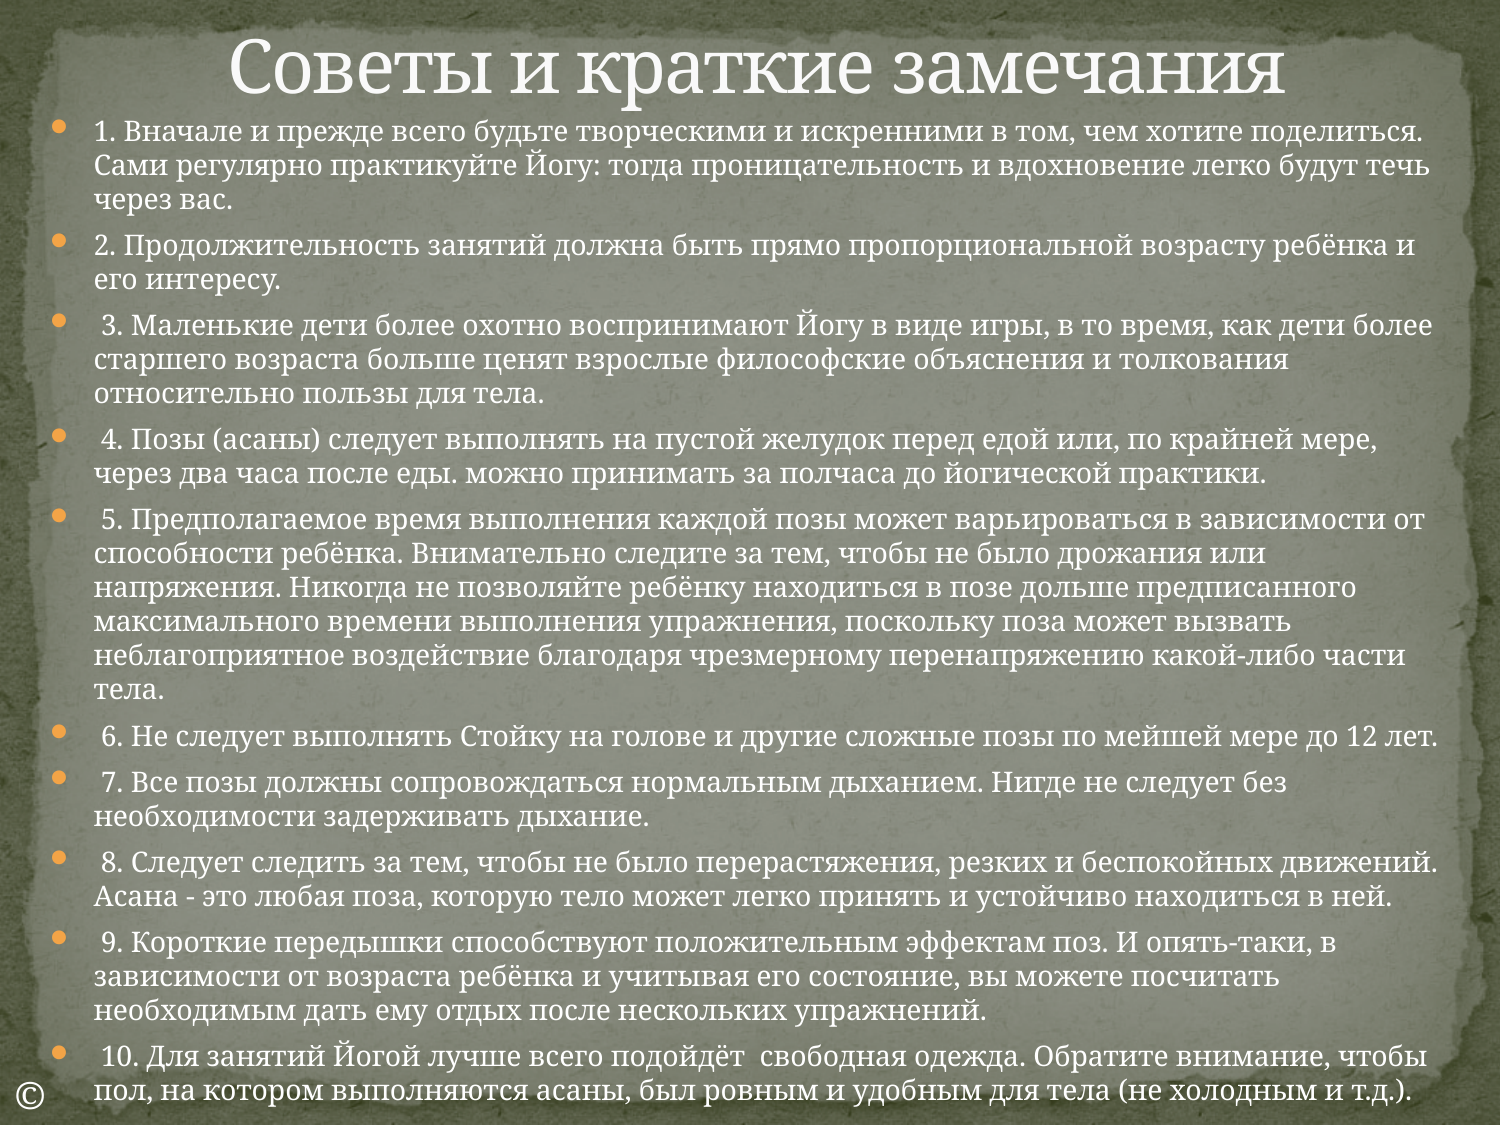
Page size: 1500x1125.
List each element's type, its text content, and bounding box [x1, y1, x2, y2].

list 1. Вначале и прежде всего будьте творческими и искренними в том, чем хотите поделиться. Сами регулярно практикуйте Йогу: тогда проницательность и вдохновение легко будут течь через вас. 2. Продолжительность занятий должна быть прямо пропорциональной возрасту ребёнка и его интересу. 3. Маленькие дети более охотно воспринимают Йогу в виде игры, в то время, как дети более старшего возраста больше ценят взрослые философские объяснения и толкования относительно пользы для тела. 4. Позы (асаны) следует выполнять на пустой желудок перед едой или, по крайней мере, через два часа после еды. можно принимать за полчаса до йогической практики. 5. Предполагаемое время выполнения каждой позы может варьироваться в зависимости от способности ребёнка. Внимательно следите за тем, чтобы не было дрожания или напряжения. Никогда не позволяйте ребёнку находиться в позе дольше предписанного максимального времени выполнения упражнения, поскольку поза может вызвать неблагоприятное воздействие благодаря чрезмерному перенапряжению какой-либо части тела. 6. Не следует выполнять Стойку на голове и другие сложные позы по мейшей мере до 12 лет. 7. Все позы должны сопровождаться нормальным дыханием. Нигде не следует без необходимости задерживать дыхание. 8. Следует следить за тем, чтобы не было перерастяжения, резких и беспокойных движений. Асана - это любая поза, которую тело может легко принять и устойчиво находиться в ней. 9. Короткие передышки способствуют положительным эффектам поз. И опять-таки, в зависимости от возраста ребёнка и учитывая его состояние, вы можете посчитать необходимым дать ему отдых после нескольких упражнений. 10. Для занятий Йогой лучше всего подойдёт свободная одежда. Обратите внимание, чтобы пол, на котором выполняются асаны, был ровным и удобным для тела (не холодным и т.д.). [35, 105, 1465, 1125]
title Советы и краткие замечания [81, 0, 1433, 116]
text_box © [0, 1064, 61, 1125]
